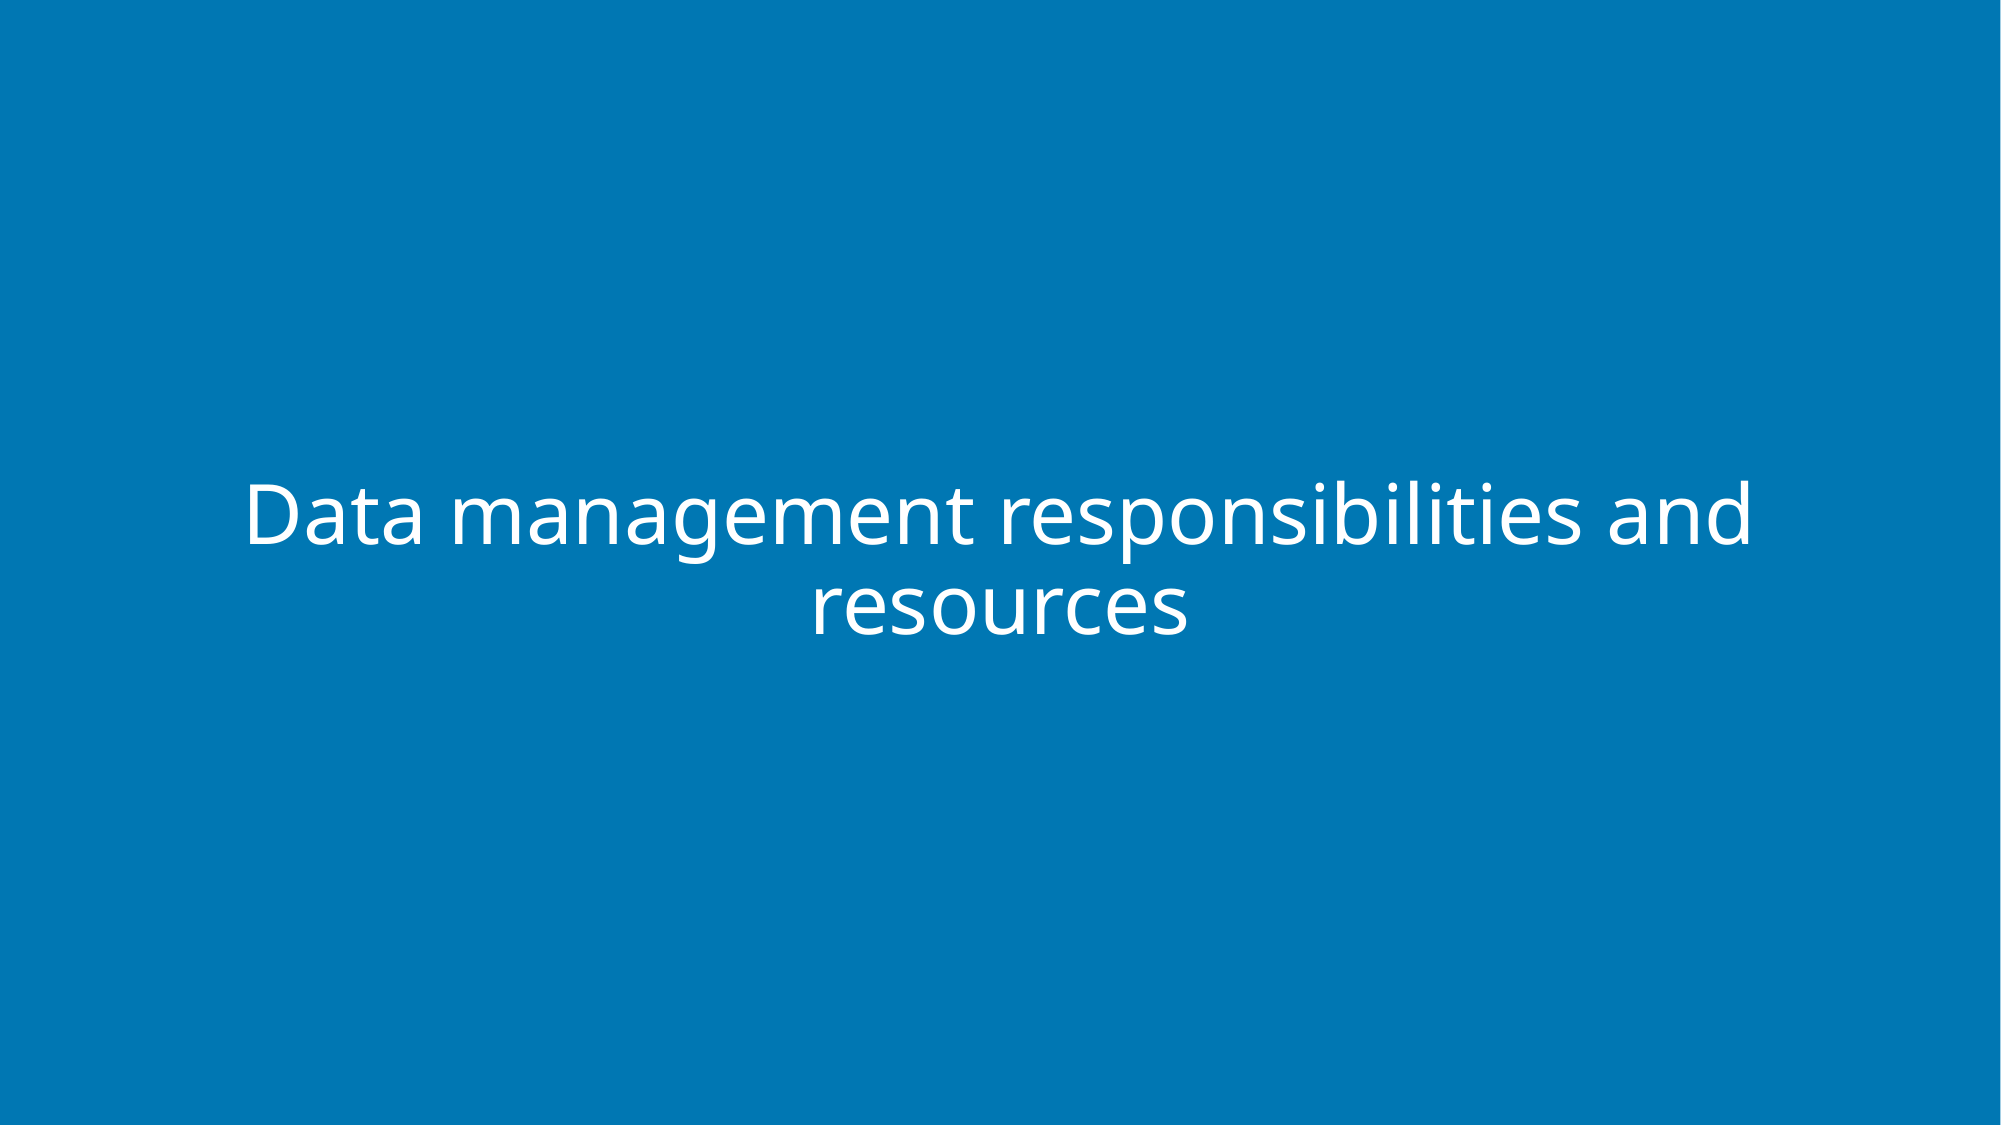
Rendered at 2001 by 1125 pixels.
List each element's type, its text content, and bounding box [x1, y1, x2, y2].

list Data management responsibilities and resources [72, 72, 1928, 1053]
